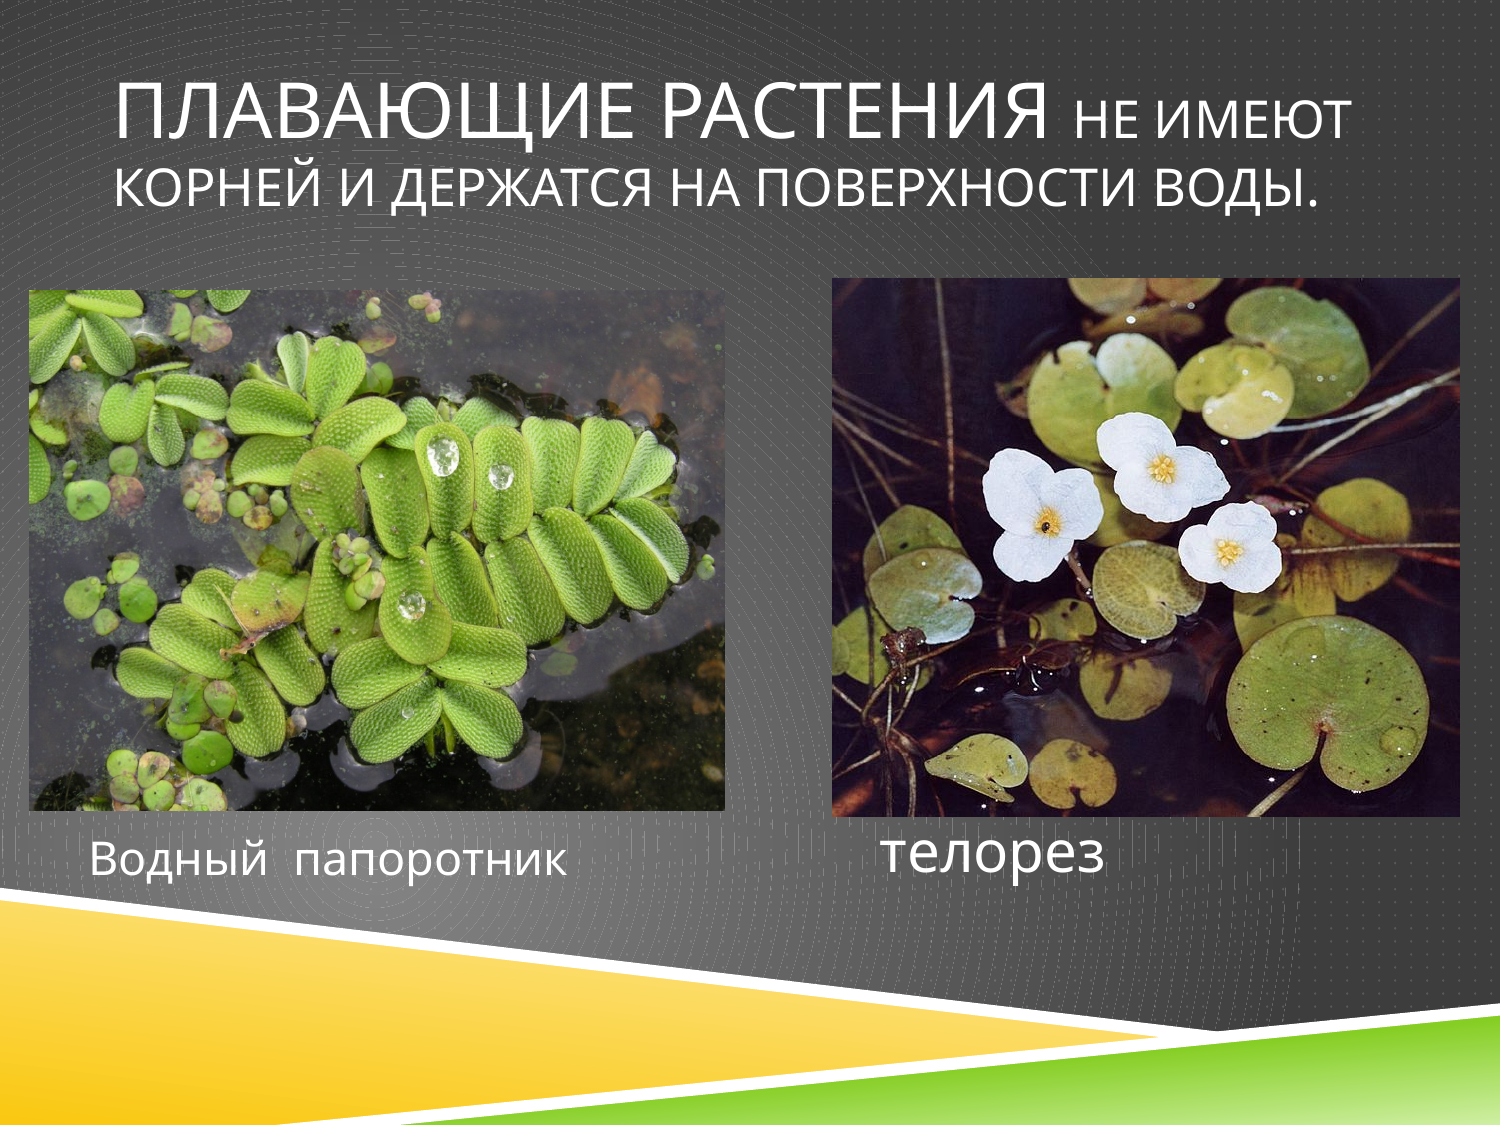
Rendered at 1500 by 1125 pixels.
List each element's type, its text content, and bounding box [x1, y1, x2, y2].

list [832, 278, 1460, 817]
list Лягушачий телорез [879, 829, 1436, 892]
title Плавающие растения не имеют корней и держатся на поверхности воды. [112, 45, 1388, 233]
list Водный папоротник [88, 824, 689, 892]
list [29, 290, 725, 811]
